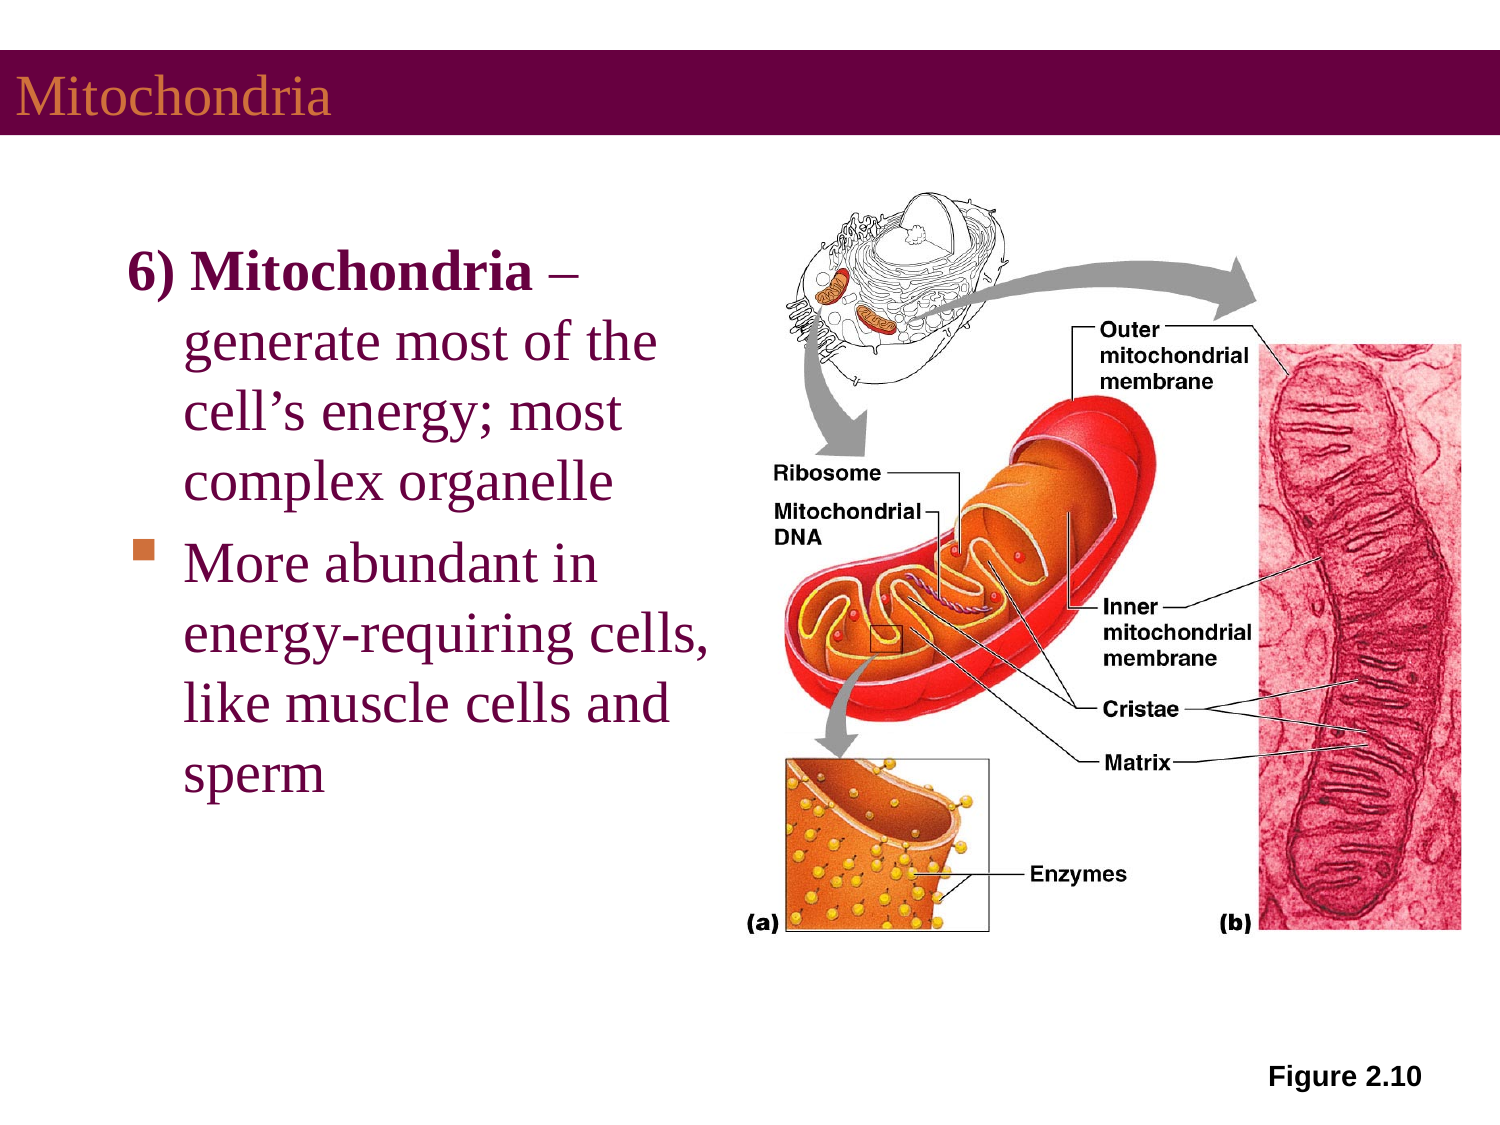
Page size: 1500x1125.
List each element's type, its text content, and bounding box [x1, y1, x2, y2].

text_box Figure 2.10 [1049, 1049, 1438, 1100]
picture [737, 181, 1462, 944]
title Mitochondria [0, 50, 1500, 136]
list 6) Mitochondria – generate most of the cell’s energy; most complex organelle More abundant in energy-requiring cells, like muscle cells and sperm [112, 224, 737, 900]
